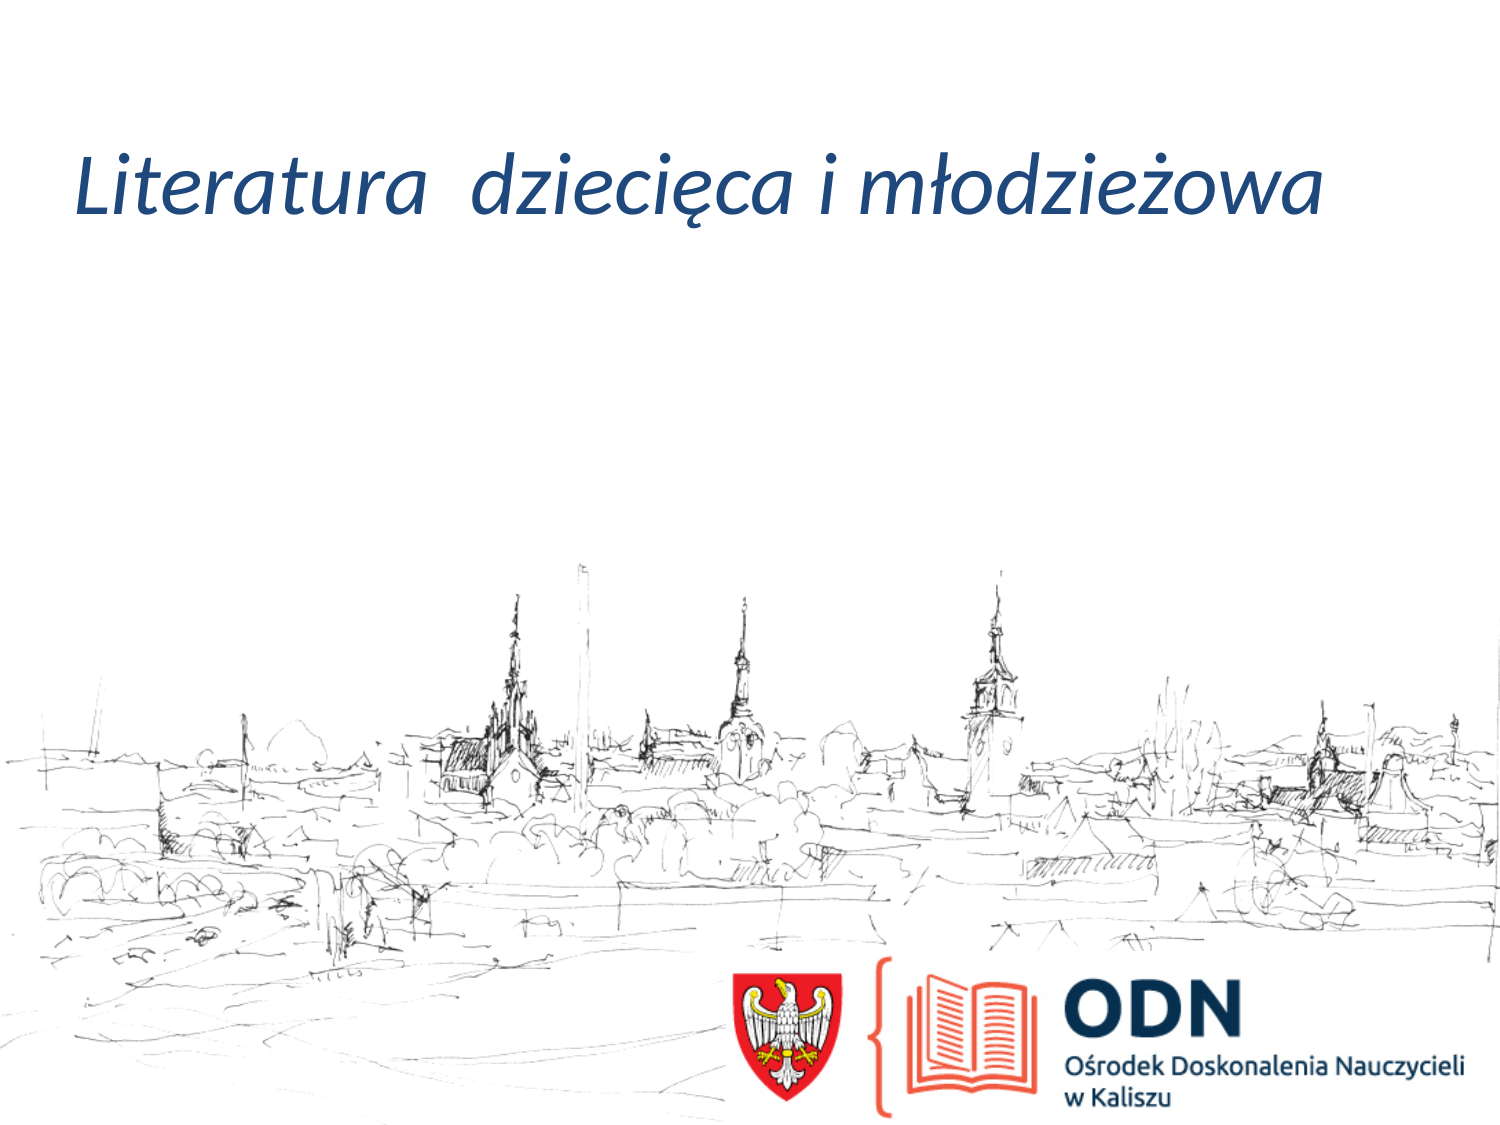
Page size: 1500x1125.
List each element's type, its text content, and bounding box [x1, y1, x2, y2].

title Literatura dziecięca i młodzieżowa [58, 70, 1407, 575]
picture [0, 541, 1500, 1125]
